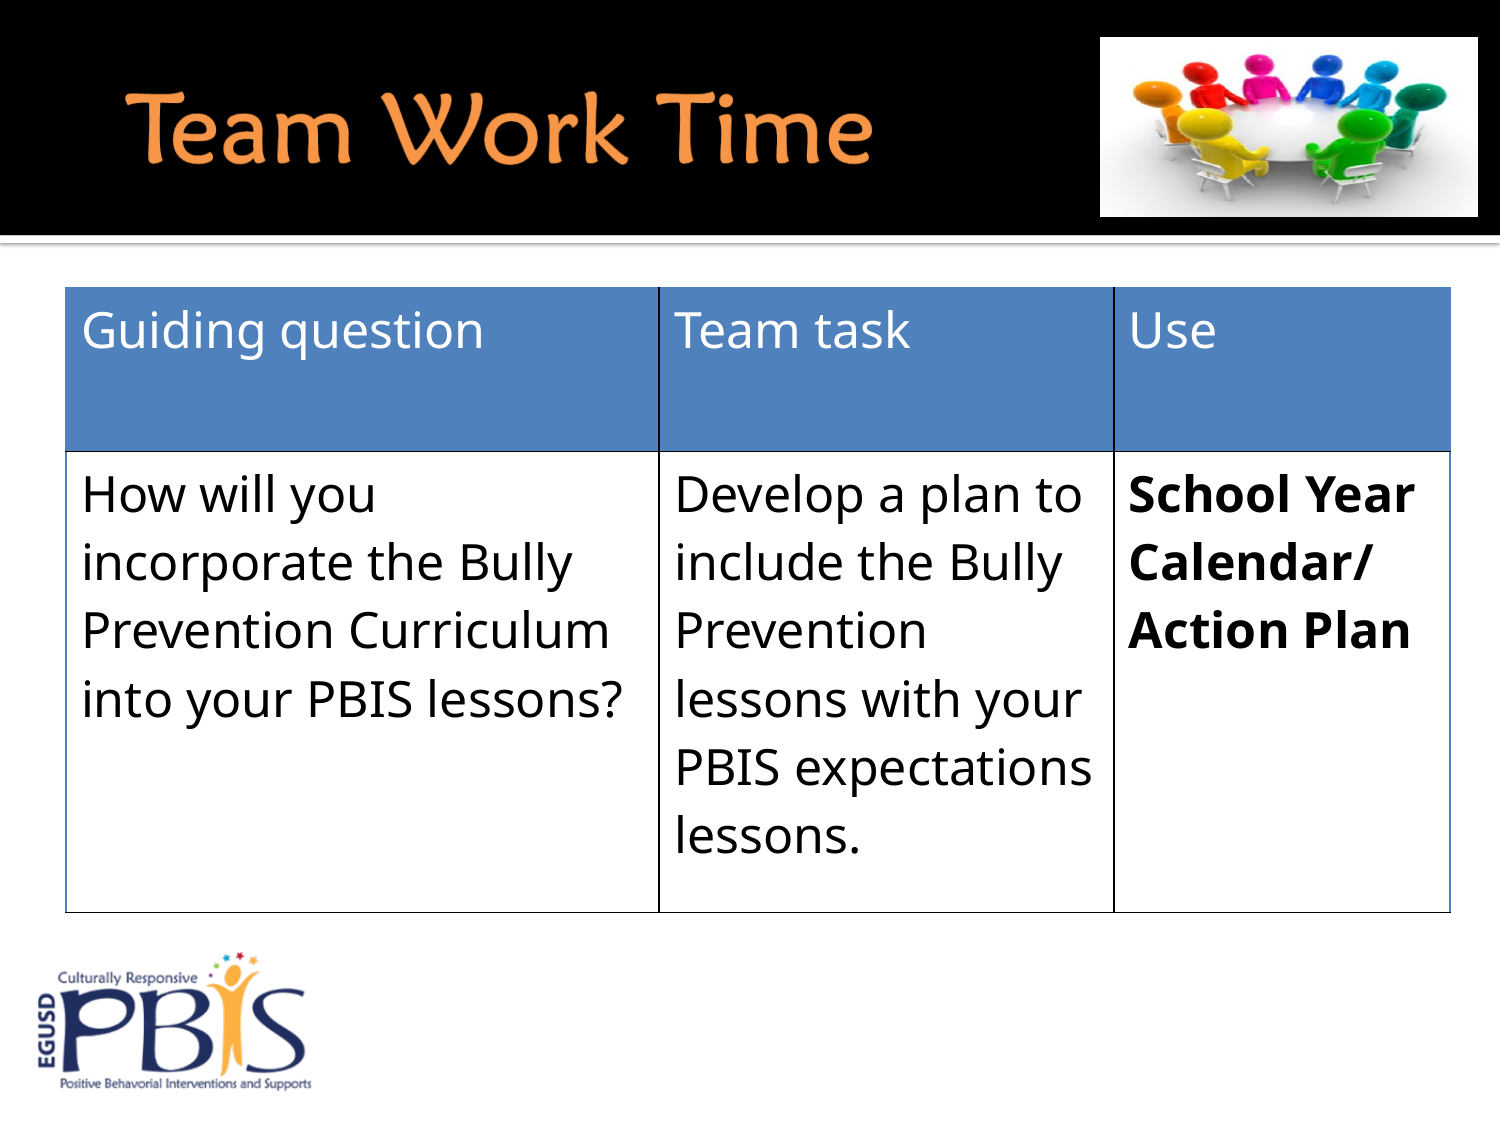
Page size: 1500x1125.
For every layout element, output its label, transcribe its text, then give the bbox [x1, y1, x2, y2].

table_cell Develop a plan to include the Bully Prevention lessons with your PBIS expectations lessons. [660, 452, 1113, 912]
table_header Use [1115, 288, 1449, 451]
table_header Team task [660, 288, 1113, 451]
table_cell How will you incorporate the Bully Prevention Curriculum into your PBIS lessons? [67, 452, 658, 912]
picture [65, 37, 934, 248]
table_cell School Year Calendar/ Action Plan [1115, 452, 1449, 912]
picture [1099, 37, 1479, 217]
table_header Guiding question [67, 288, 658, 451]
picture [37, 952, 312, 1091]
